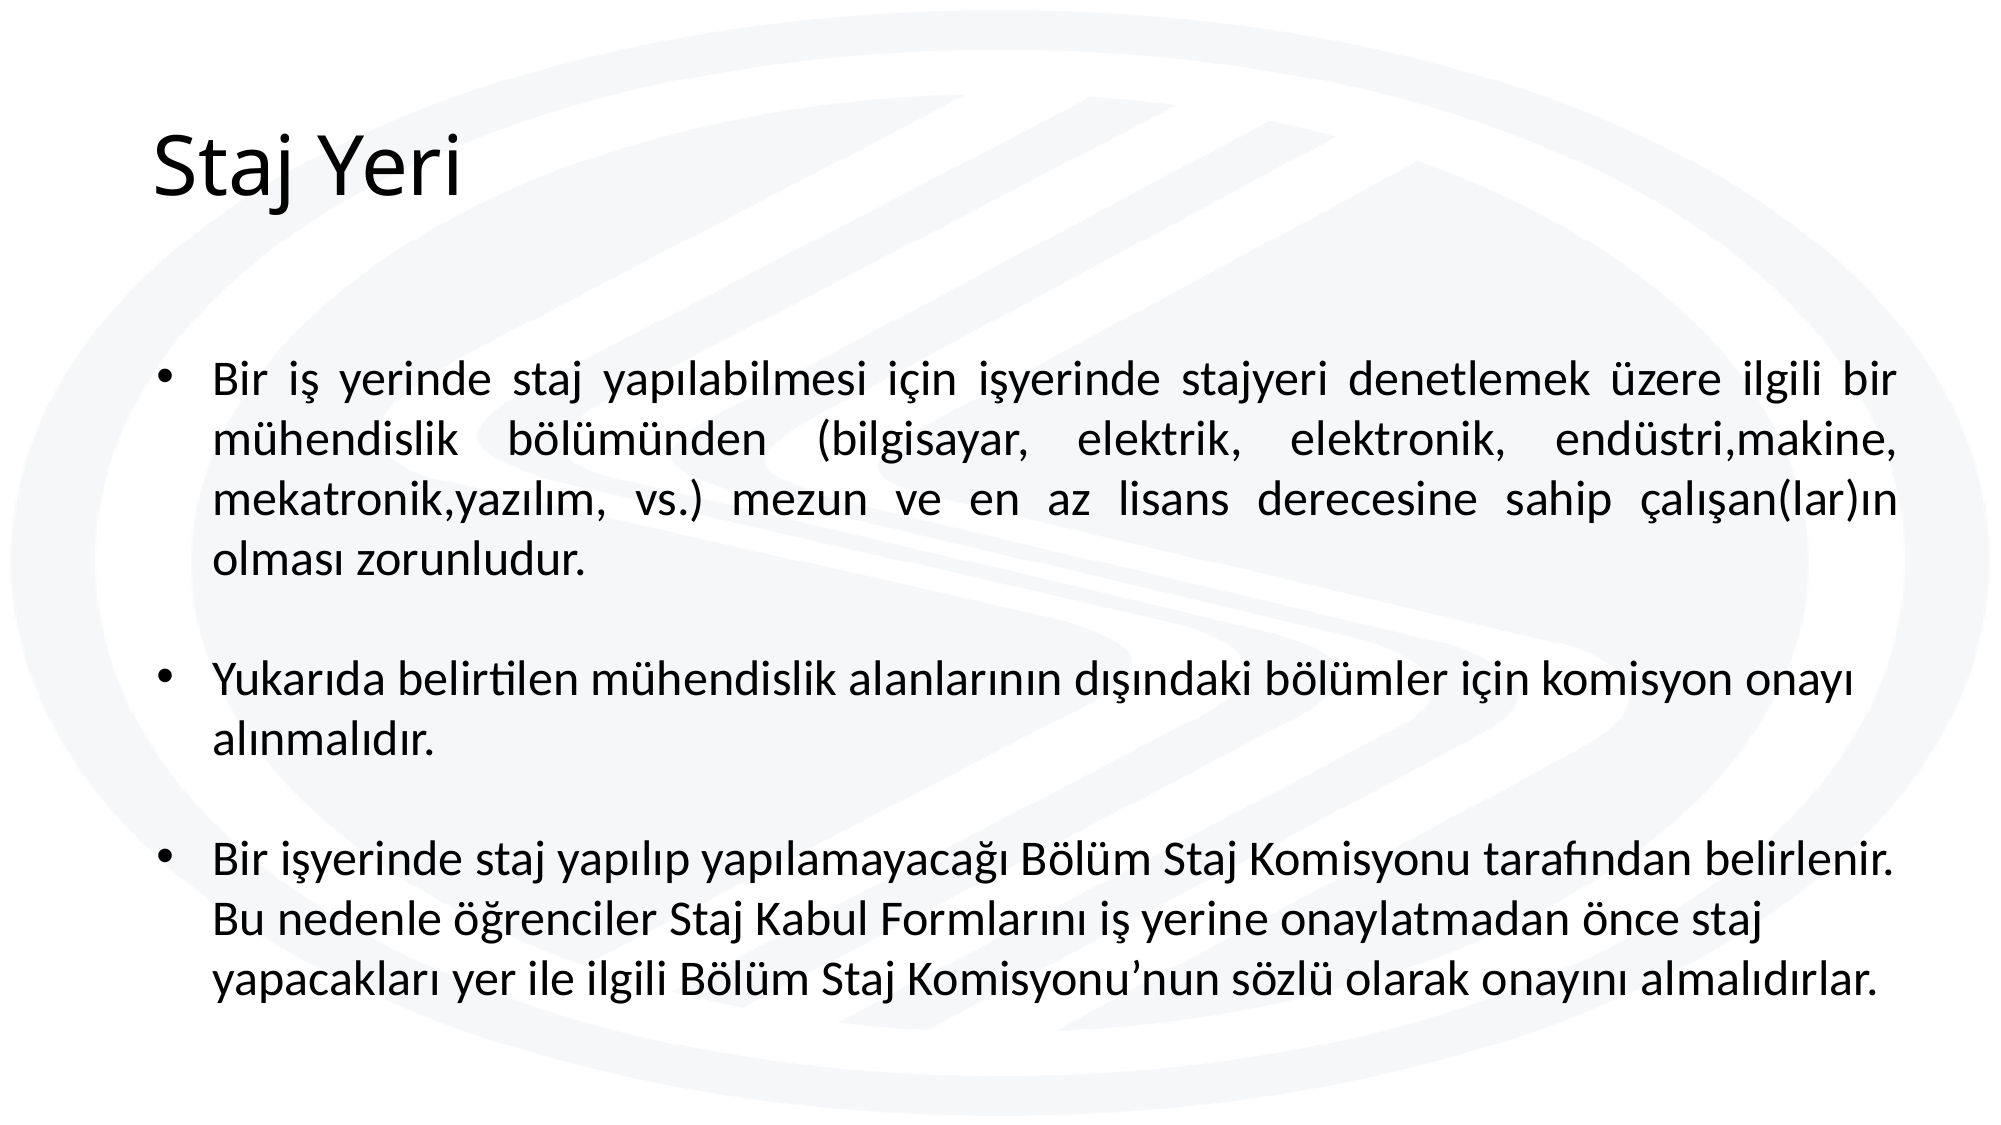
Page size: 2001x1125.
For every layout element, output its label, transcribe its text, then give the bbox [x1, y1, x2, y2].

title Staj Yeri [137, 59, 1863, 278]
text_box Bir iş yerinde staj yapılabilmesi için işyerinde stajyeri denetlemek üzere ilgili bir mühendislik bölümünden (bilgisayar, elektrik, elektronik, endüstri,makine, mekatronik,yazılım, vs.) mezun ve en az lisans derecesine sahip çalışan(lar)ın olması zorunludur. Yukarıda belirtilen mühendislik alanlarının dışındaki bölümler için komisyon onayı alınmalıdır. Bir işyerinde staj yapılıp yapılamayacağı Bölüm Staj Komisyonu tarafından belirlenir. Bu nedenle öğrenciler Staj Kabul Formlarını iş yerine onaylatmadan önce staj yapacakları yer ile ilgili Bölüm Staj Komisyonu’nun sözlü olarak onayını almalıdırlar. [66, 338, 1915, 1013]
